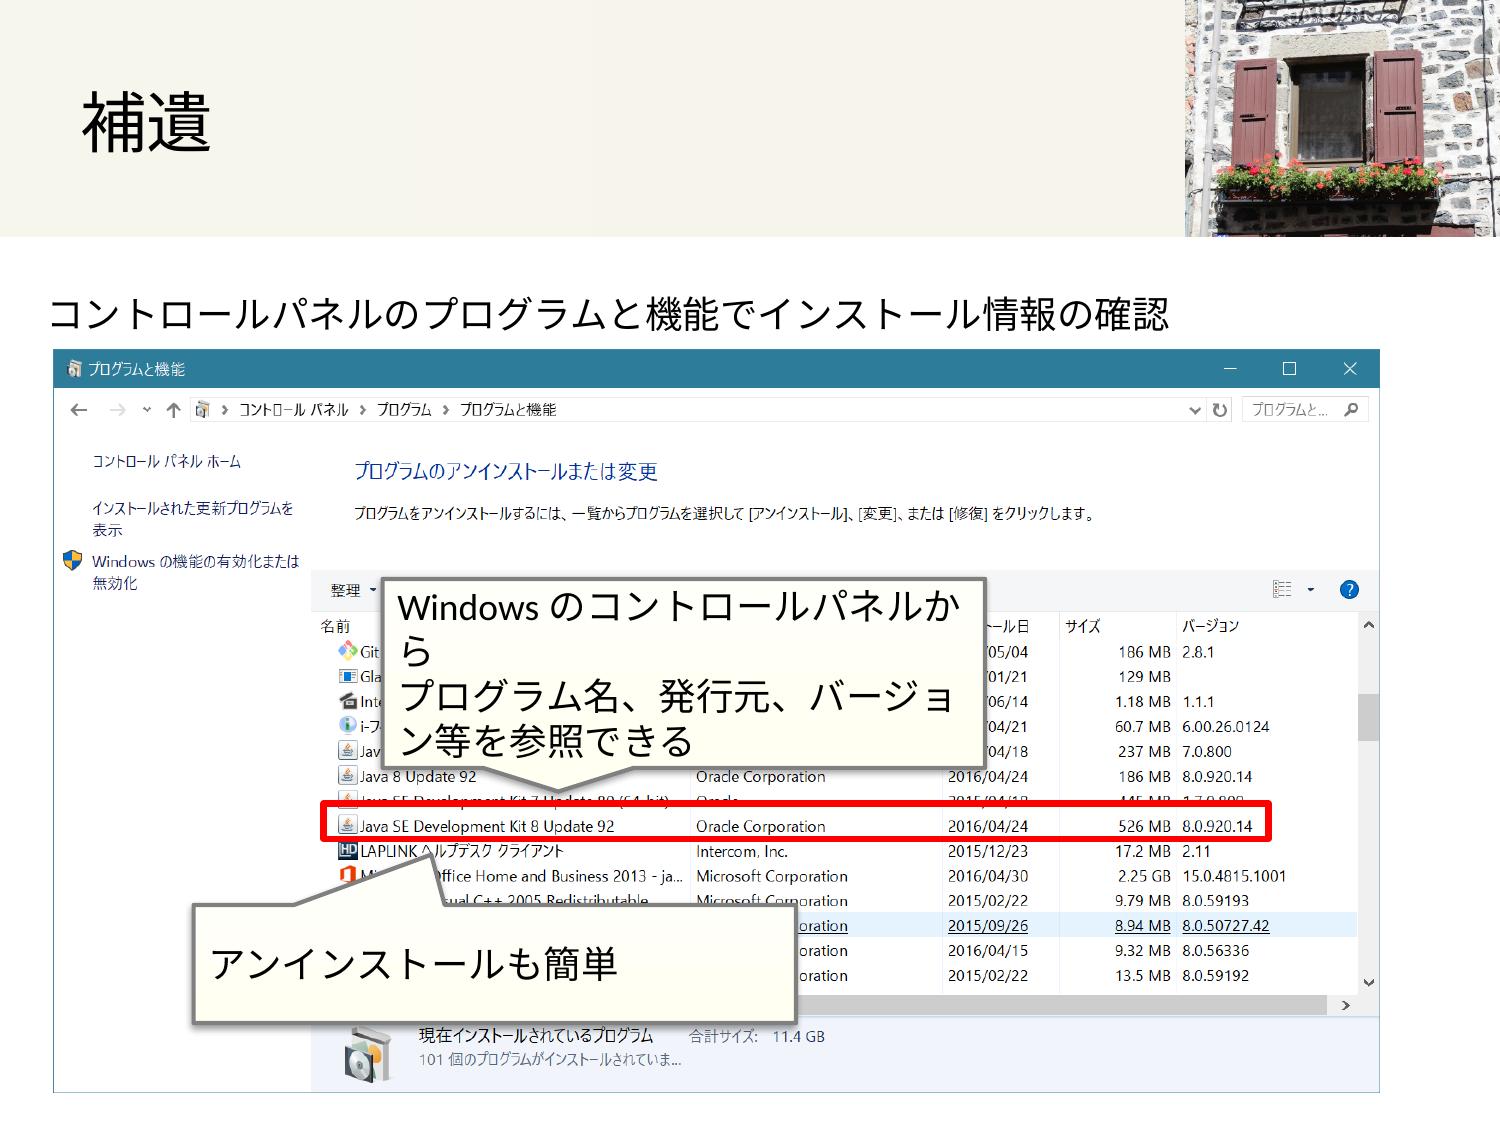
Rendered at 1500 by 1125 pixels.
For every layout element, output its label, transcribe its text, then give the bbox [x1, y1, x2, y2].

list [52, 349, 1380, 1093]
title 補遺 [64, 45, 1164, 197]
picture [1185, 0, 1500, 237]
text_box コントロールパネルのプログラムと機能でインストール情報の確認 [31, 283, 1185, 344]
